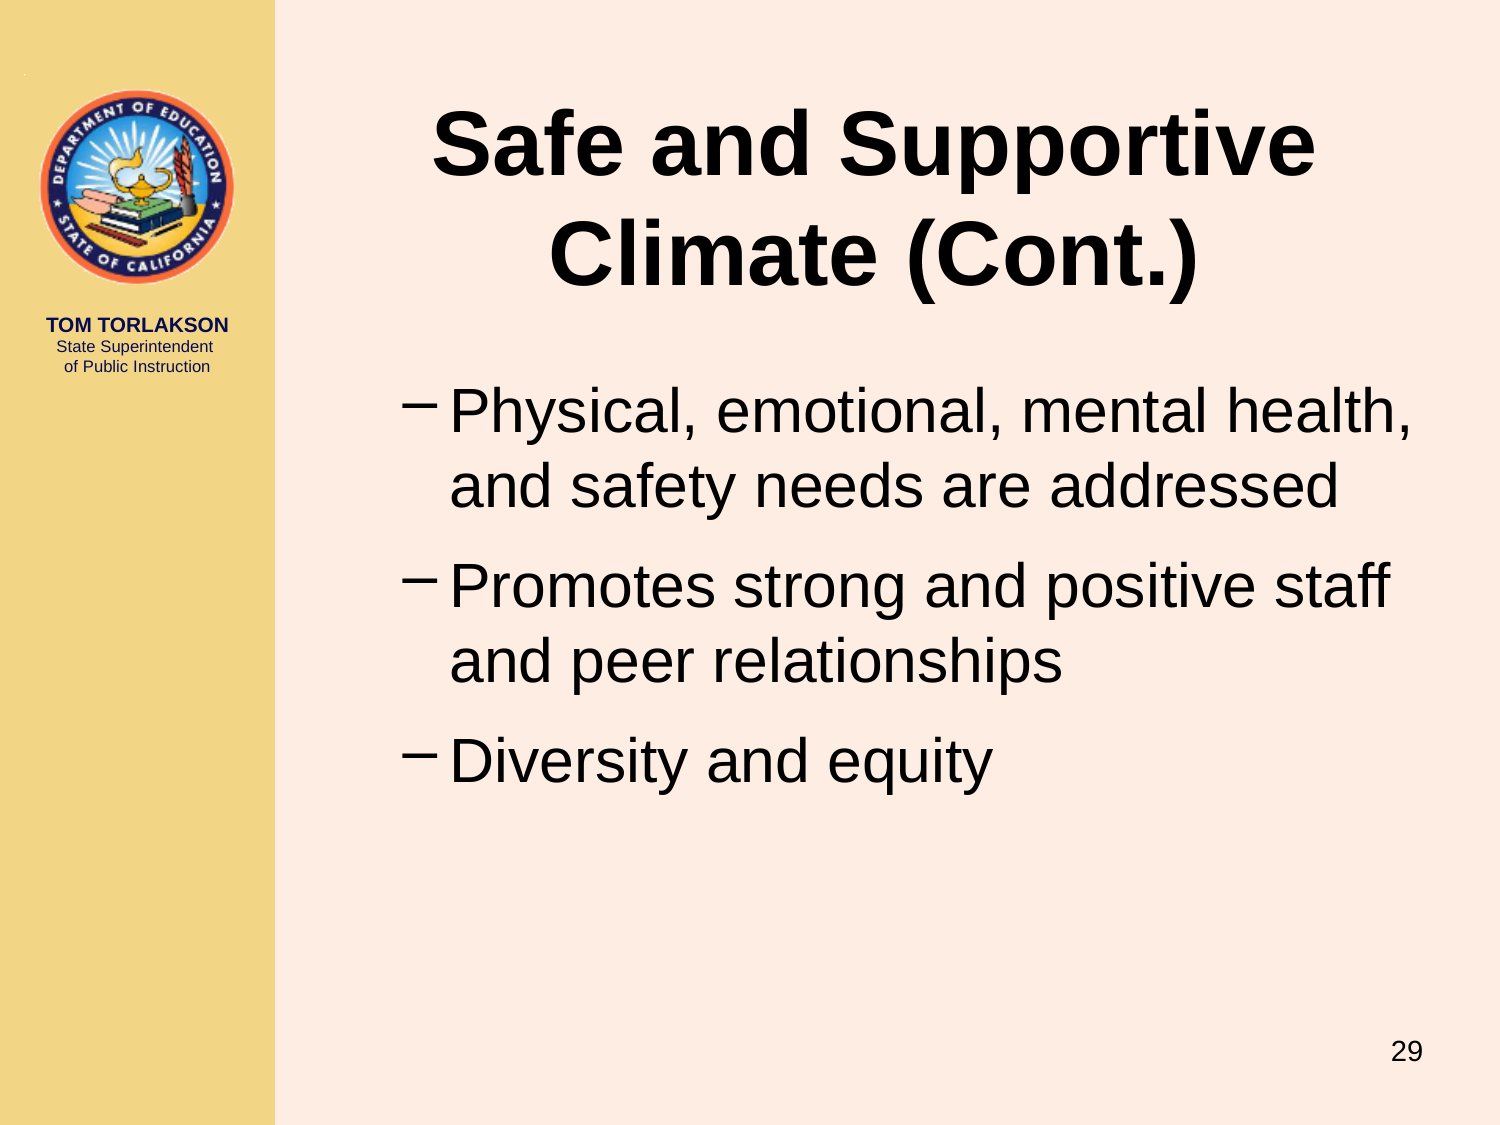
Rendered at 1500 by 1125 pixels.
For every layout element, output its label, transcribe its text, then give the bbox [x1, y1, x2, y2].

picture [24, 74, 250, 300]
slide_number 29 [1163, 1025, 1439, 1100]
title Safe and Supportive Climate (Cont.) [312, 99, 1438, 288]
list Physical, emotional, mental health, and safety needs are addressed Promotes strong and positive staff and peer relationships Diversity and equity [312, 362, 1438, 1038]
